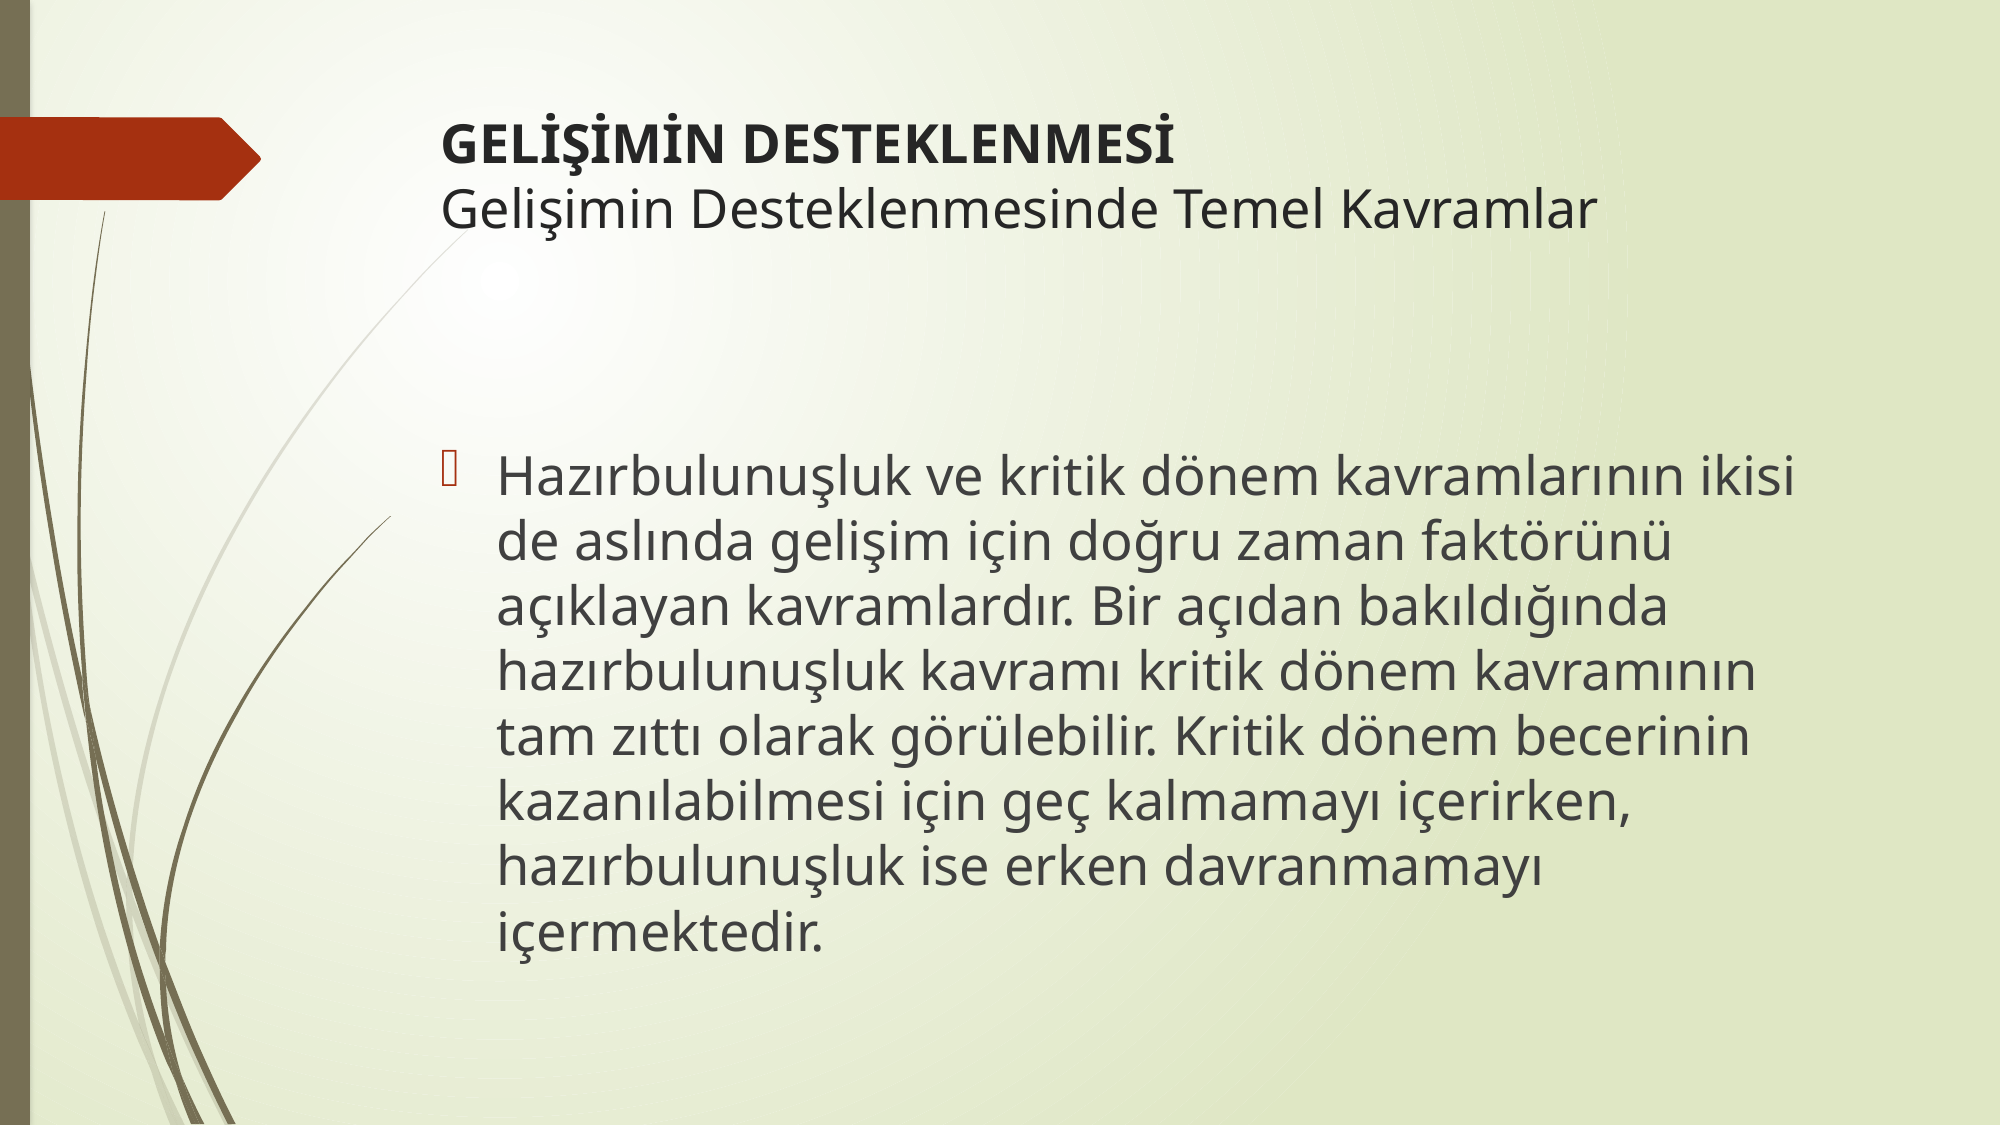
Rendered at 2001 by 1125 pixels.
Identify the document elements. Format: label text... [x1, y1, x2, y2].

title GELİŞİMİN DESTEKLENMESİ Gelişimin Desteklenmesinde Temel Kavramlar [425, 102, 1888, 313]
list Hazırbulunuşluk ve kritik dönem kavramlarının ikisi de aslında gelişim için doğru zaman faktörünü açıklayan kavramlardır. Bir açıdan bakıldığında hazırbulunuşluk kavramı kritik dönem kavramının tam zıttı olarak görülebilir. Kritik dönem becerinin kazanılabilmesi için geç kalmamayı içerirken, hazırbulunuşluk ise erken davranmamayı içermektedir. [425, 433, 1888, 1054]
